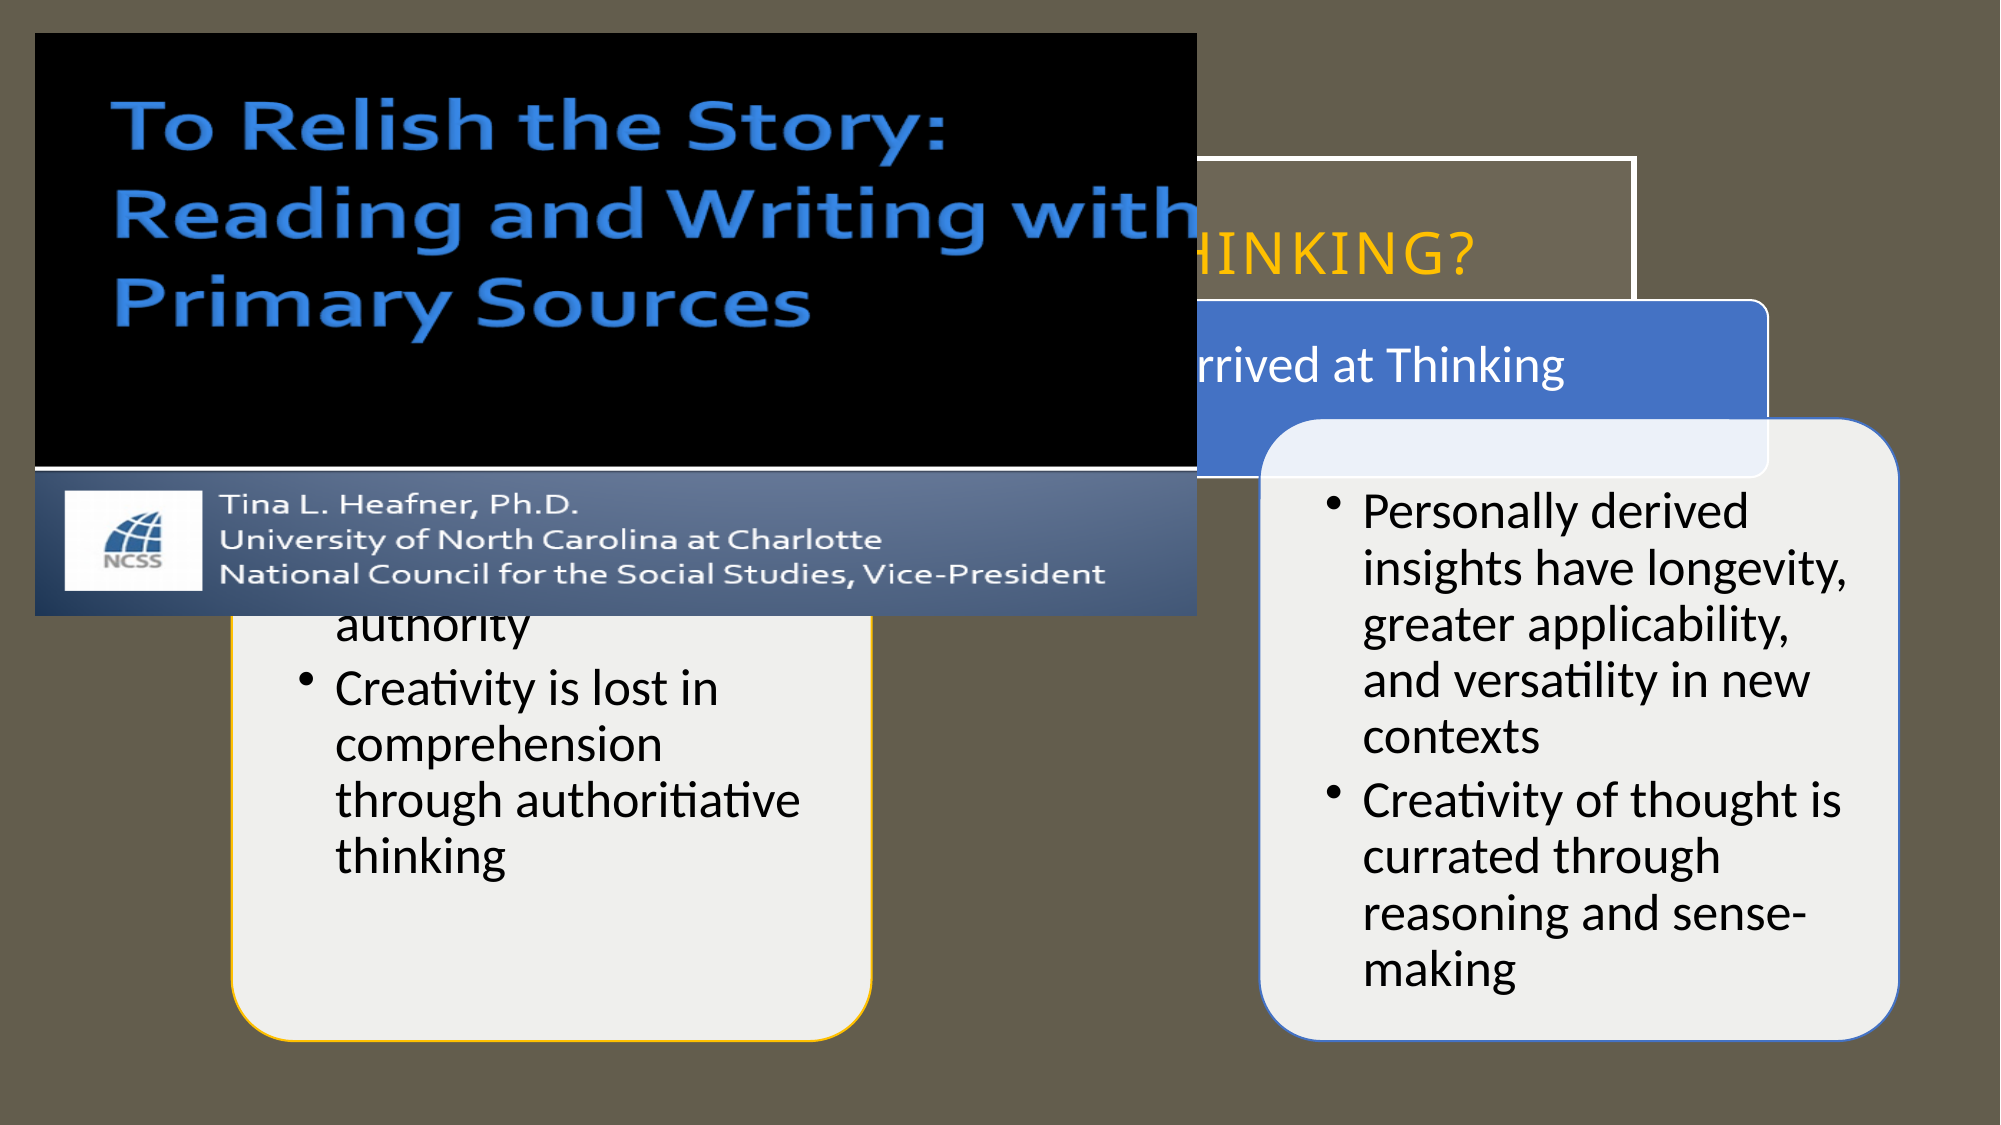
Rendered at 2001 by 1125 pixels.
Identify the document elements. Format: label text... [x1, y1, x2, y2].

picture [35, 33, 1197, 616]
title Who is doing the thinking? [1197, 156, 1637, 291]
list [99, 291, 1900, 1050]
